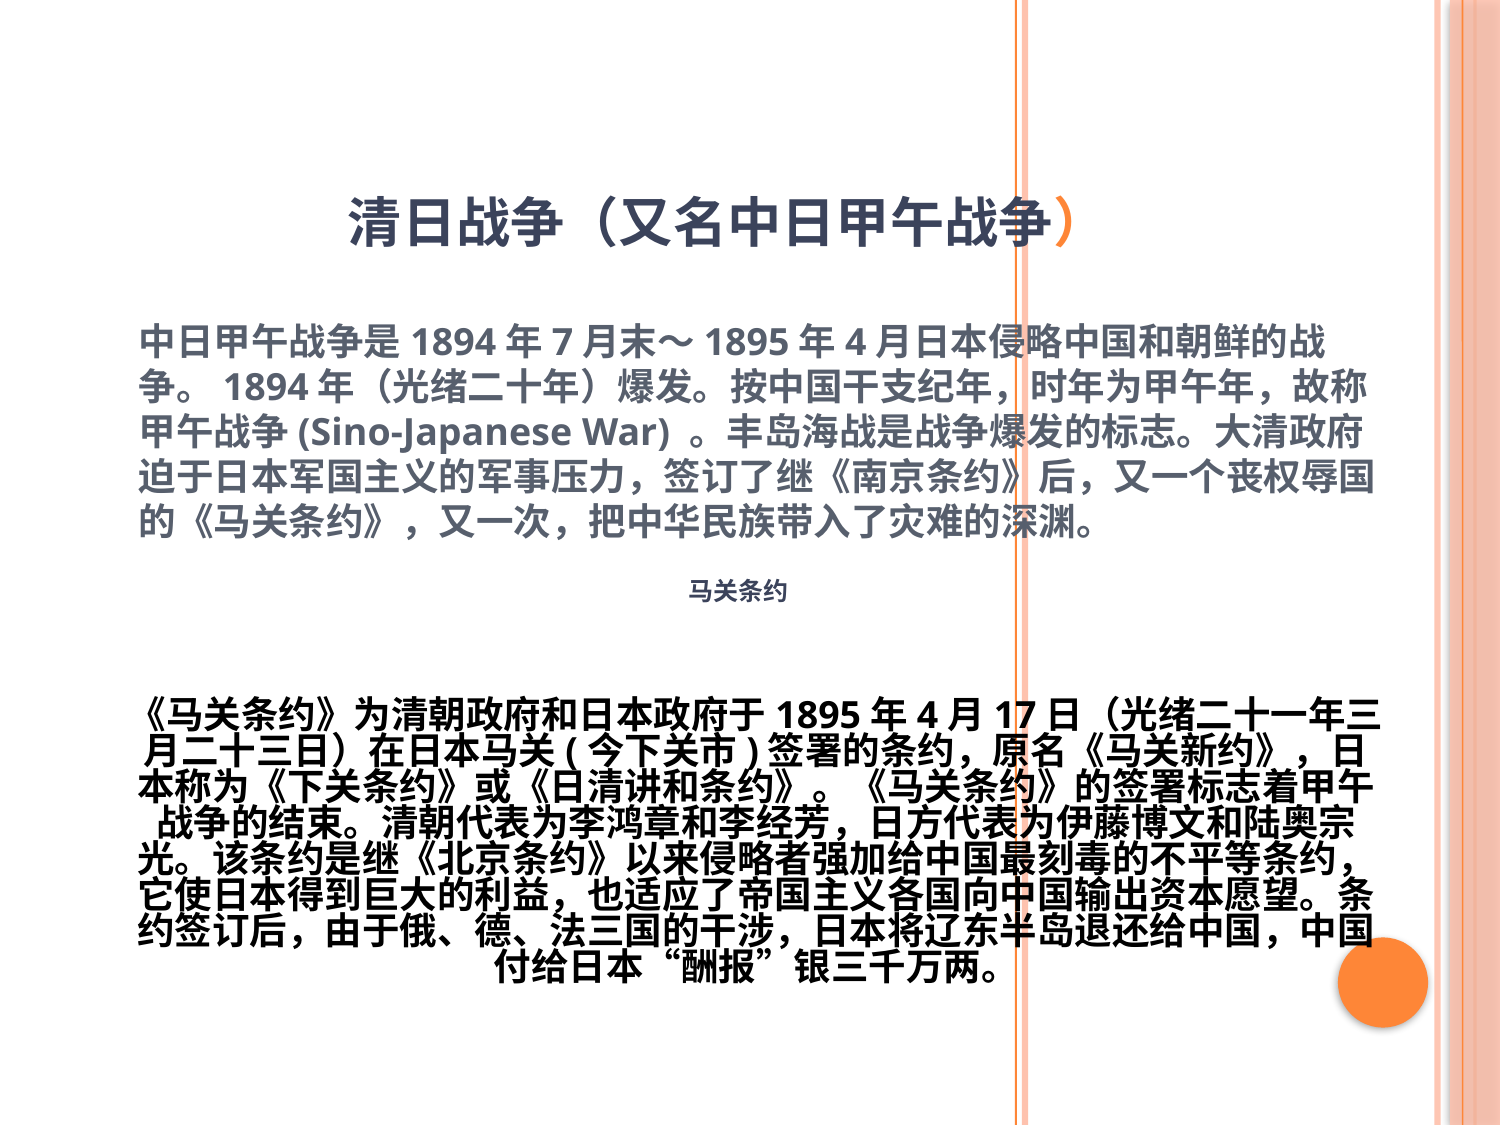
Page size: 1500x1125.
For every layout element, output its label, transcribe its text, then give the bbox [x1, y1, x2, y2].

subtitle 马关条约 《马关条约》为清朝政府和日本政府于1895年4月17日（光绪二十一年三月二十三日）在日本马关(今下关市)签署的条约，原名《马关新约》，日本称为《下关条约》或《日清讲和条约》。《马关条约》的签署标志着甲午战争的结束。清朝代表为李鸿章和李经芳，日方代表为伊藤博文和陆奥宗光。该条约是继《北京条约》以来侵略者强加给中国最刻毒的不平等条约，它使日本得到巨大的利益，也适应了帝国主义各国向中国输出资本愿望。条约签订后，由于俄、德、法三国的干涉，日本将辽东半岛退还给中国，中国付给日本“酬报”银三千万两。 [111, 573, 1400, 988]
title 清日战争（又名中日甲午战争） 中日甲午战争是1894年7月末～1895年4月日本侵略中国和朝鲜的战争。1894年（光绪二十年）爆发。按中国干支纪年，时年为甲午年，故称甲午战争(Sino-Japanese War) 。丰岛海战是战争爆发的标志。大清政府迫于日本军国主义的军事压力，签订了继《南京条约》后，又一个丧权辱国的《马关条约》，又一次，把中华民族带入了灾难的深渊。 [123, 113, 1399, 551]
